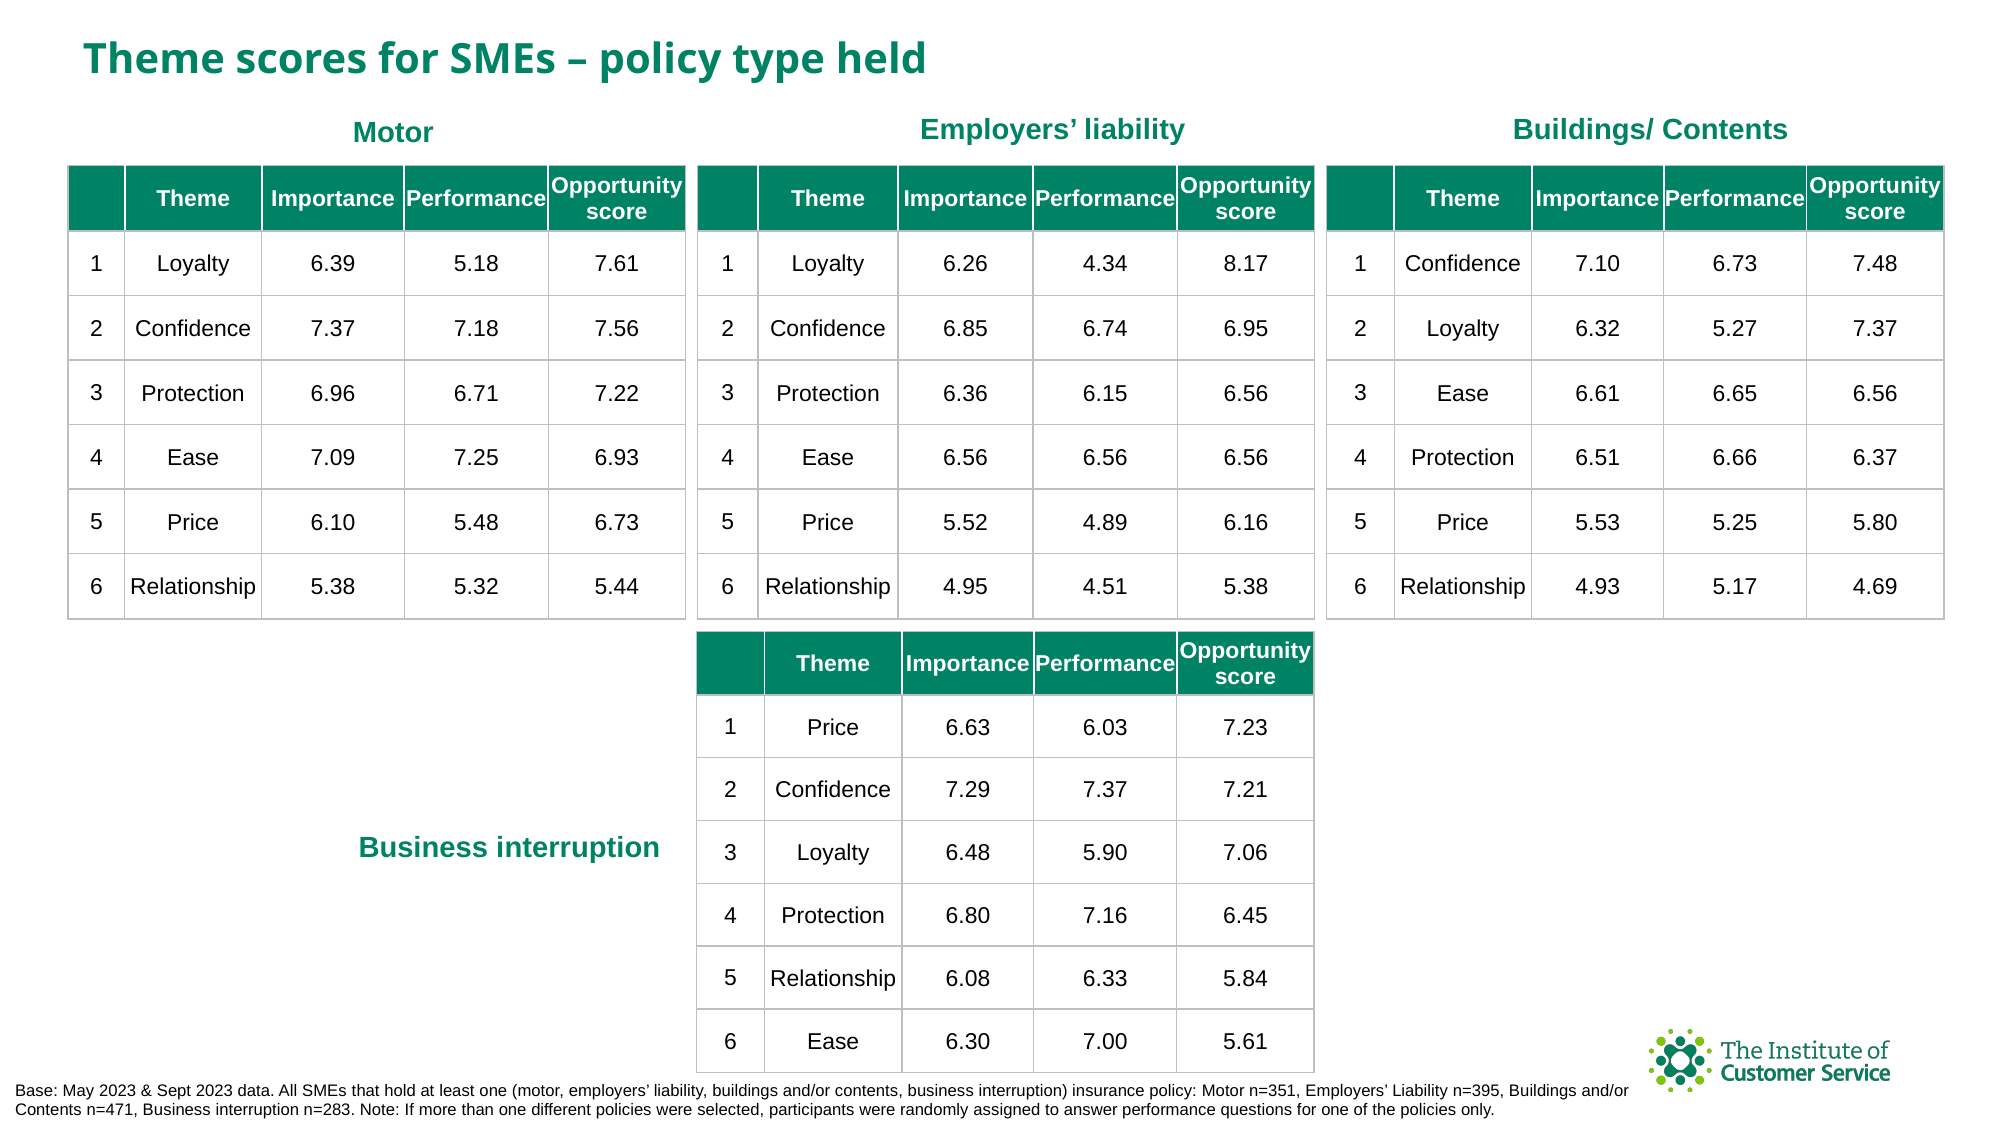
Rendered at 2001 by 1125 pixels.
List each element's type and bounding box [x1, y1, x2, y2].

table_cell [1177, 947, 1313, 1008]
table_header [405, 166, 547, 230]
table_cell [698, 554, 757, 618]
table_header [899, 166, 1032, 230]
table_cell [1807, 425, 1943, 488]
table_cell [1664, 425, 1806, 488]
table_header [698, 166, 757, 230]
table_cell [1178, 361, 1314, 424]
table_cell [262, 490, 404, 553]
table_header [759, 166, 897, 230]
table_cell [1034, 696, 1176, 757]
table_cell [1034, 296, 1177, 359]
table_cell [899, 232, 1032, 295]
table_cell [697, 884, 764, 945]
table_cell [125, 425, 261, 488]
table_cell [899, 554, 1032, 618]
table_cell [765, 1010, 901, 1072]
table_cell [262, 361, 404, 424]
table_cell [899, 425, 1032, 488]
table_cell [697, 758, 764, 820]
table_cell [1178, 425, 1314, 488]
table_cell [1532, 296, 1663, 359]
text_box [0, 1071, 1668, 1125]
table_cell [1034, 884, 1176, 945]
table_cell [262, 296, 404, 359]
table_cell [1327, 490, 1394, 553]
table_cell [1395, 296, 1531, 359]
table_cell [765, 821, 901, 883]
table_cell [1177, 696, 1313, 757]
table_cell [1178, 232, 1314, 295]
table_cell [1034, 425, 1177, 488]
table_cell [1178, 296, 1314, 359]
table_header [903, 632, 1033, 694]
table_cell [1395, 361, 1531, 424]
table_cell [125, 490, 261, 553]
table_header [1178, 166, 1314, 230]
table_cell [899, 490, 1032, 553]
table_cell [903, 758, 1033, 820]
picture [1649, 1029, 1890, 1092]
table_cell [1532, 490, 1663, 553]
table_cell [405, 554, 548, 618]
table_cell [759, 361, 897, 424]
table_cell [903, 696, 1033, 757]
table_cell [262, 425, 404, 488]
table_cell [405, 296, 548, 359]
table_cell [1664, 490, 1806, 553]
table_cell [759, 490, 897, 553]
table_cell [1664, 232, 1806, 295]
table_cell [765, 884, 901, 945]
table_cell [1327, 425, 1394, 488]
table_cell [262, 554, 404, 618]
table_header [765, 632, 901, 694]
table_header [1327, 166, 1393, 230]
table_cell [1034, 490, 1177, 553]
table_cell [1327, 296, 1394, 359]
table_cell [1178, 554, 1314, 618]
text_box [338, 106, 649, 156]
table_cell [1177, 884, 1313, 945]
table_cell [697, 947, 764, 1008]
table_cell [698, 361, 757, 424]
table_cell [698, 296, 757, 359]
text_box [1498, 102, 1809, 153]
table_cell [759, 296, 897, 359]
table_cell [549, 296, 685, 359]
table_cell [125, 232, 261, 295]
table_cell [549, 554, 685, 618]
table_cell [759, 425, 897, 488]
table_cell [549, 361, 685, 424]
table_cell [549, 490, 685, 553]
table_cell [125, 361, 261, 424]
table_cell [765, 758, 901, 820]
table_cell [903, 821, 1033, 883]
table_cell [759, 232, 897, 295]
table_cell [125, 296, 261, 359]
table_cell [759, 554, 897, 618]
table_cell [69, 361, 124, 424]
table_cell [1034, 758, 1176, 820]
table_cell [698, 232, 757, 295]
table_cell [697, 696, 764, 757]
table_header [263, 166, 403, 230]
table_cell [1664, 296, 1806, 359]
table_cell [1807, 490, 1943, 553]
table_cell [69, 490, 124, 553]
table_cell [697, 1010, 764, 1072]
table_cell [1177, 758, 1313, 820]
table_header [1533, 166, 1663, 230]
table_cell [1034, 232, 1177, 295]
table_cell [1395, 232, 1531, 295]
table_cell [1664, 554, 1806, 618]
table_cell [1034, 821, 1176, 883]
table_cell [405, 425, 548, 488]
table_header [1178, 632, 1313, 694]
table_cell [1034, 1010, 1176, 1072]
table_cell [405, 490, 548, 553]
table_cell [1807, 554, 1943, 618]
table_cell [1807, 361, 1943, 424]
table_header [1034, 166, 1176, 230]
table_cell [69, 296, 124, 359]
table_cell [69, 232, 124, 295]
table_cell [69, 554, 124, 618]
table_header [1035, 632, 1176, 694]
table_cell [765, 696, 901, 757]
text_box [68, 23, 1910, 89]
table_cell [1395, 490, 1531, 553]
table_cell [405, 361, 548, 424]
table_cell [765, 947, 901, 1008]
table_cell [698, 490, 757, 553]
table_cell [1327, 232, 1394, 295]
table_header [69, 166, 124, 230]
table_header [1395, 166, 1531, 230]
table_cell [125, 554, 261, 618]
table_cell [1395, 554, 1531, 618]
table_cell [1327, 554, 1394, 618]
table_cell [1532, 425, 1663, 488]
table_cell [69, 425, 124, 488]
table_cell [1178, 490, 1314, 553]
table_cell [262, 232, 404, 295]
table_cell [1532, 232, 1663, 295]
table_cell [549, 232, 685, 295]
table_cell [1034, 554, 1177, 618]
table_cell [903, 1010, 1033, 1072]
table_cell [1327, 361, 1394, 424]
table_cell [1807, 296, 1943, 359]
table_header [697, 632, 764, 694]
table_cell [1034, 947, 1176, 1008]
table_cell [1395, 425, 1531, 488]
table_cell [1177, 1010, 1313, 1072]
table_cell [899, 361, 1032, 424]
table_cell [698, 425, 757, 488]
table_cell [903, 947, 1033, 1008]
table_cell [405, 232, 548, 295]
table_cell [899, 296, 1032, 359]
table_cell [1034, 361, 1177, 424]
text_box [905, 102, 1216, 153]
table_cell [1807, 232, 1943, 295]
table_cell [1532, 361, 1663, 424]
table_header [126, 166, 261, 230]
table_cell [1177, 821, 1313, 883]
table_cell [903, 884, 1033, 945]
table_header [549, 166, 685, 230]
text_box [343, 820, 696, 871]
table_header [1807, 166, 1943, 230]
table_cell [549, 425, 685, 488]
table_header [1665, 166, 1806, 230]
table_cell [1532, 554, 1663, 618]
table_cell [697, 821, 764, 883]
table_cell [1664, 361, 1806, 424]
